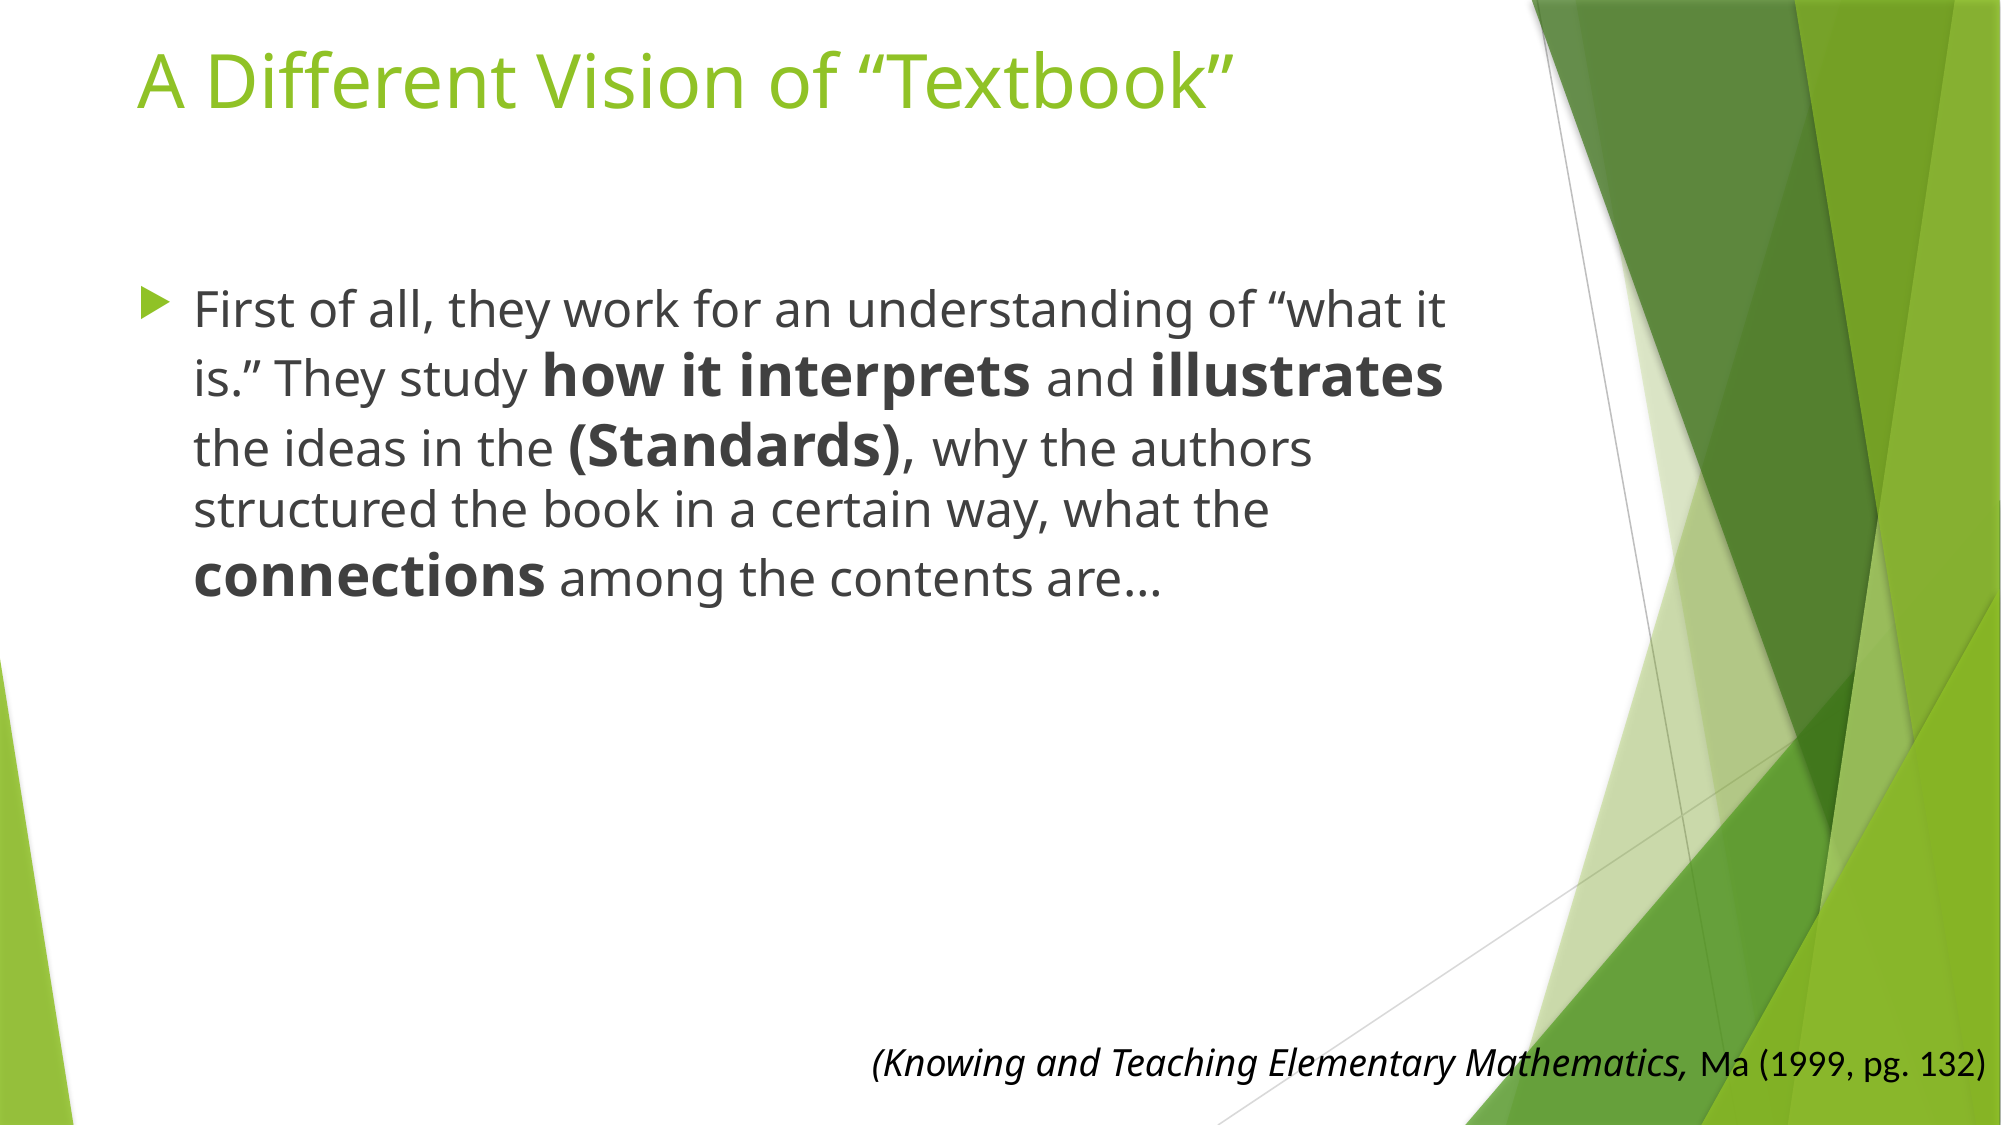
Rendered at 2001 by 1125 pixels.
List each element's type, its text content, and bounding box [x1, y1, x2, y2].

text_box (Knowing and Teaching Elementary Mathematics, Ma (1999, pg. 132) [857, 1031, 2000, 1092]
title A Different Vision of “Textbook” [122, 26, 1533, 189]
list First of all, they work for an understanding of “what it is.” They study how it interprets and illustrates the ideas in the (Standards), why the authors structured the book in a certain way, what the connections among the contents are… [122, 189, 1533, 930]
